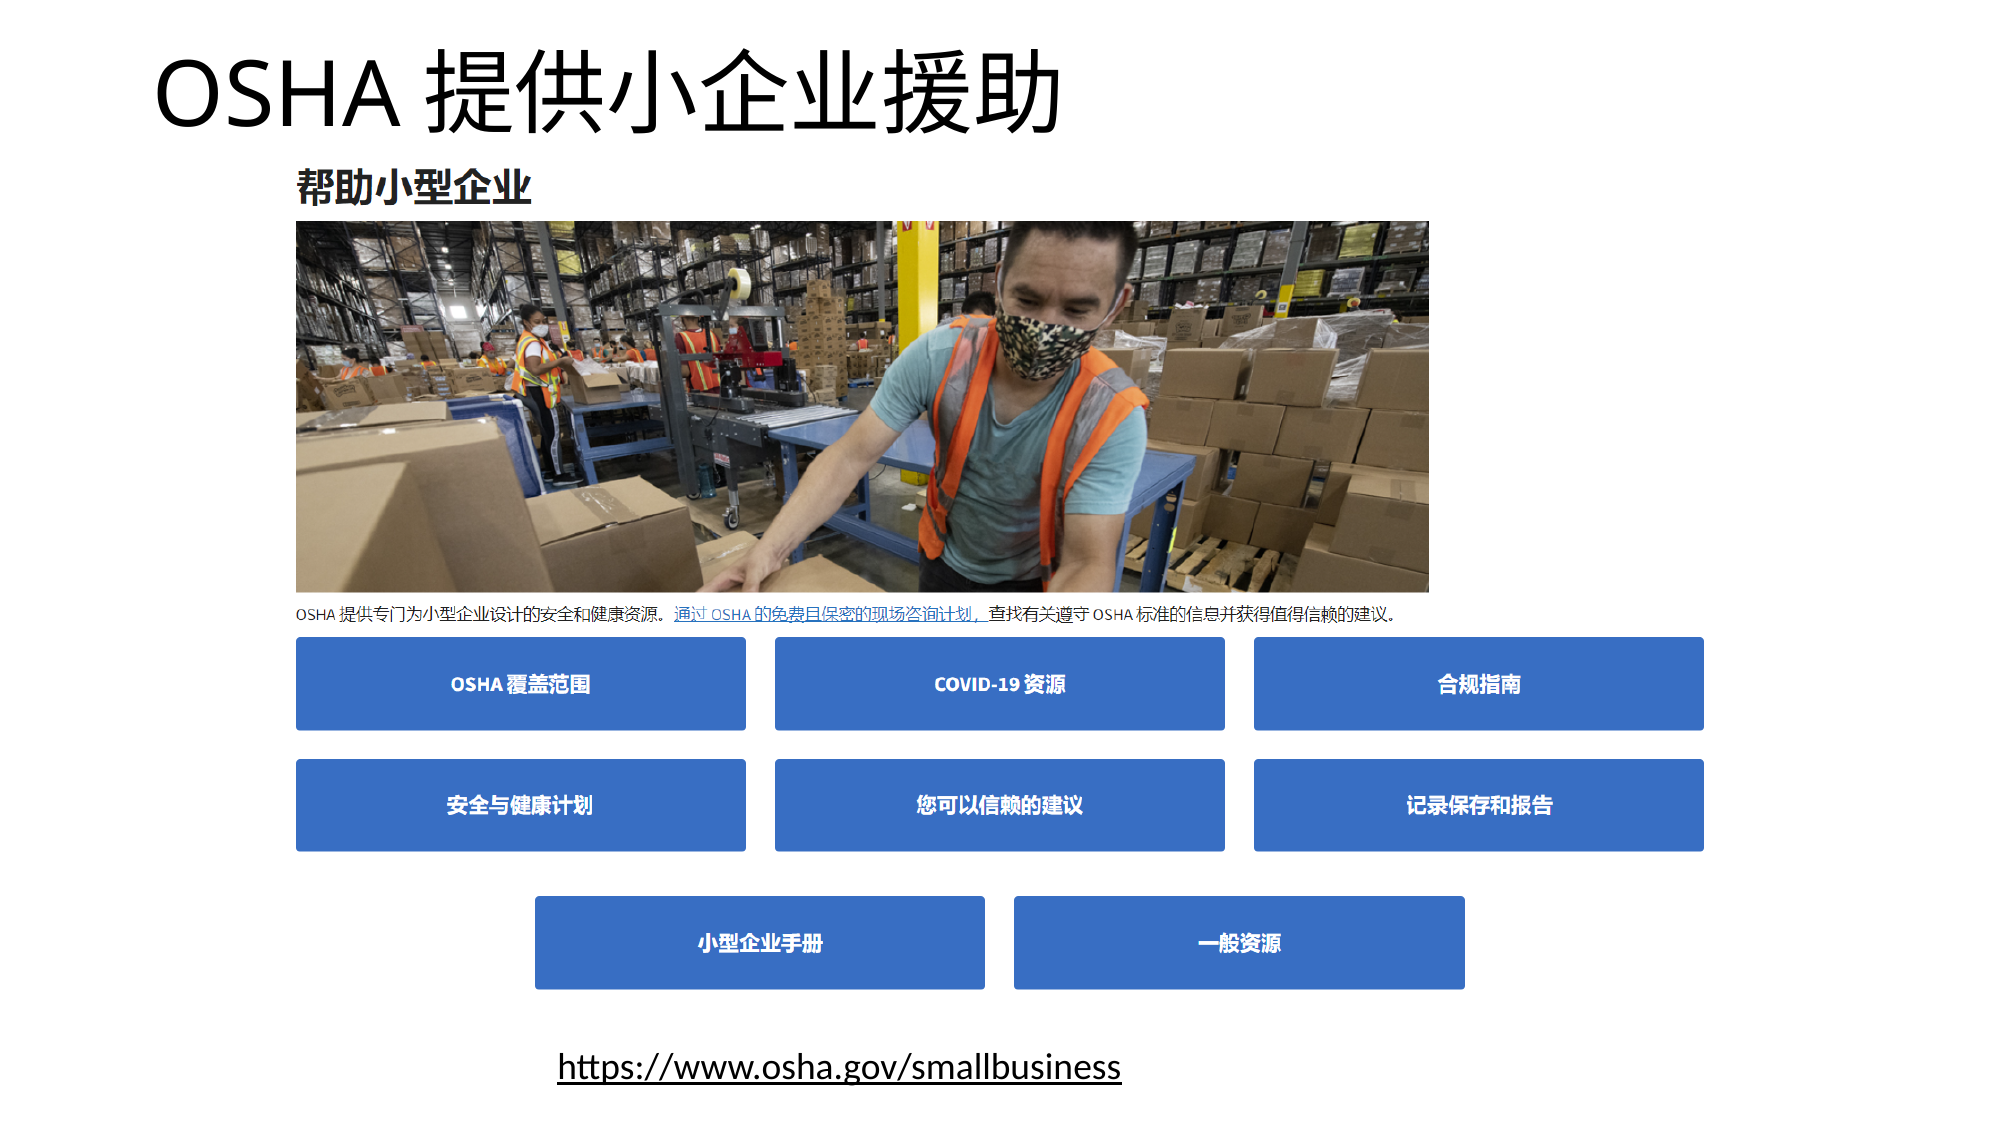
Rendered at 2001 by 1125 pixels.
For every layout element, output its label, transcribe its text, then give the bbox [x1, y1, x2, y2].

text_box https://www.osha.gov/smallbusiness [542, 1034, 1146, 1095]
title OSHA提供小企业援助 [137, 0, 1863, 206]
picture [274, 160, 1726, 1007]
